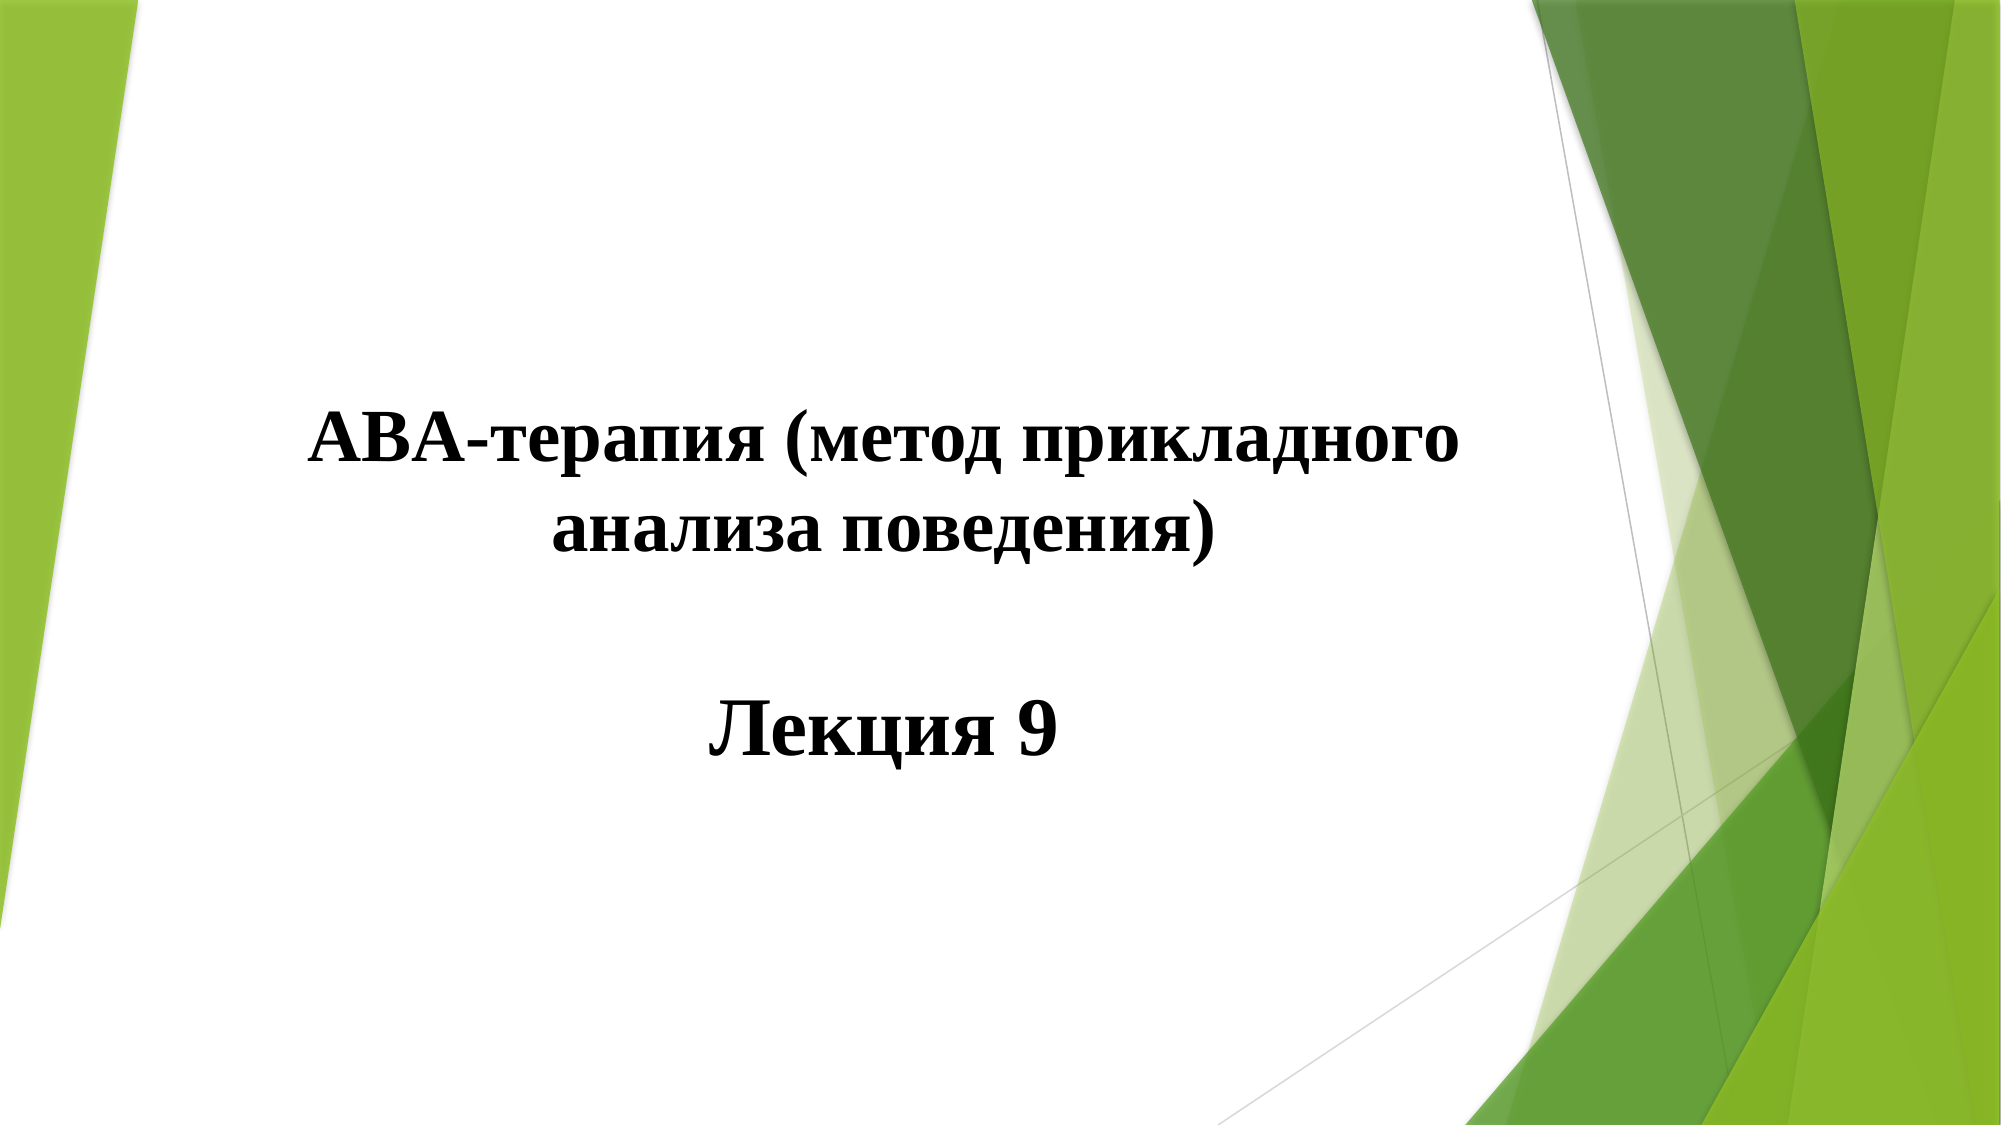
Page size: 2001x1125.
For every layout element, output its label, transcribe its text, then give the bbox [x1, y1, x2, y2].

subtitle Лекция 9 [247, 664, 1522, 845]
title ABA‑терапия (метод прикладного анализа поведения) [247, 394, 1522, 664]
